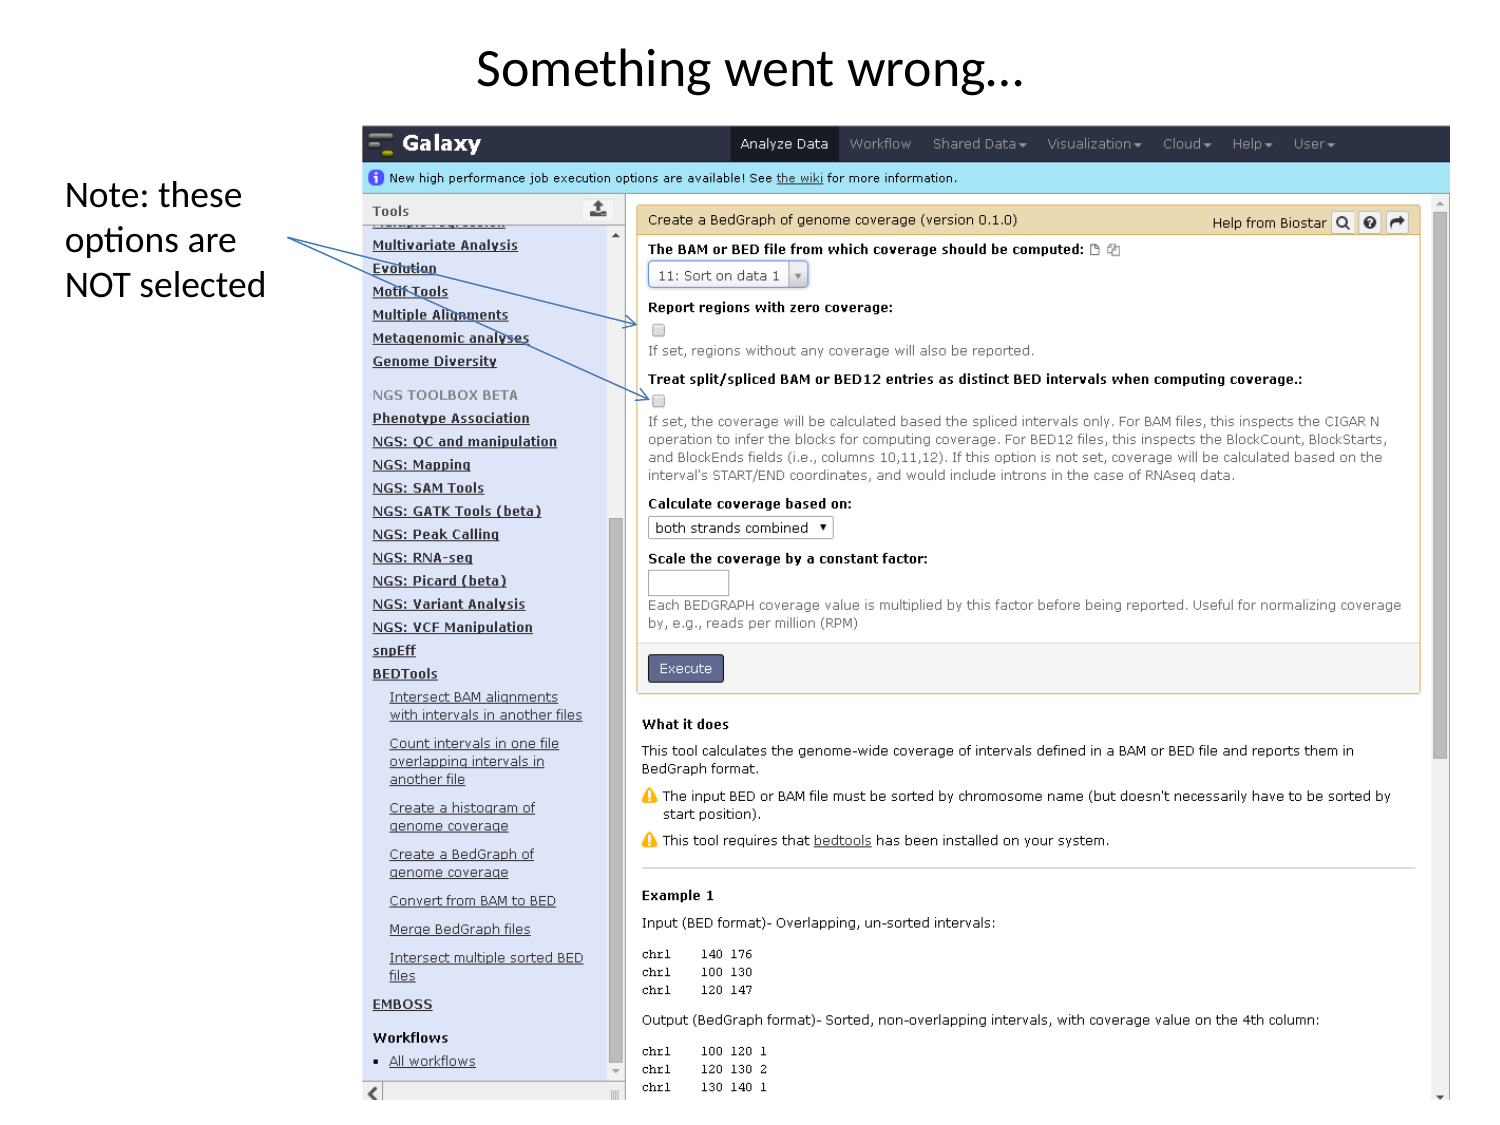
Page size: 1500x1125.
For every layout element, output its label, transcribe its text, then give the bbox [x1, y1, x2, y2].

text_box Note: these options are NOT selected [49, 162, 288, 313]
text_box Something went wrong… [74, 24, 1425, 105]
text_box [287, 237, 651, 401]
picture [362, 124, 1451, 1101]
